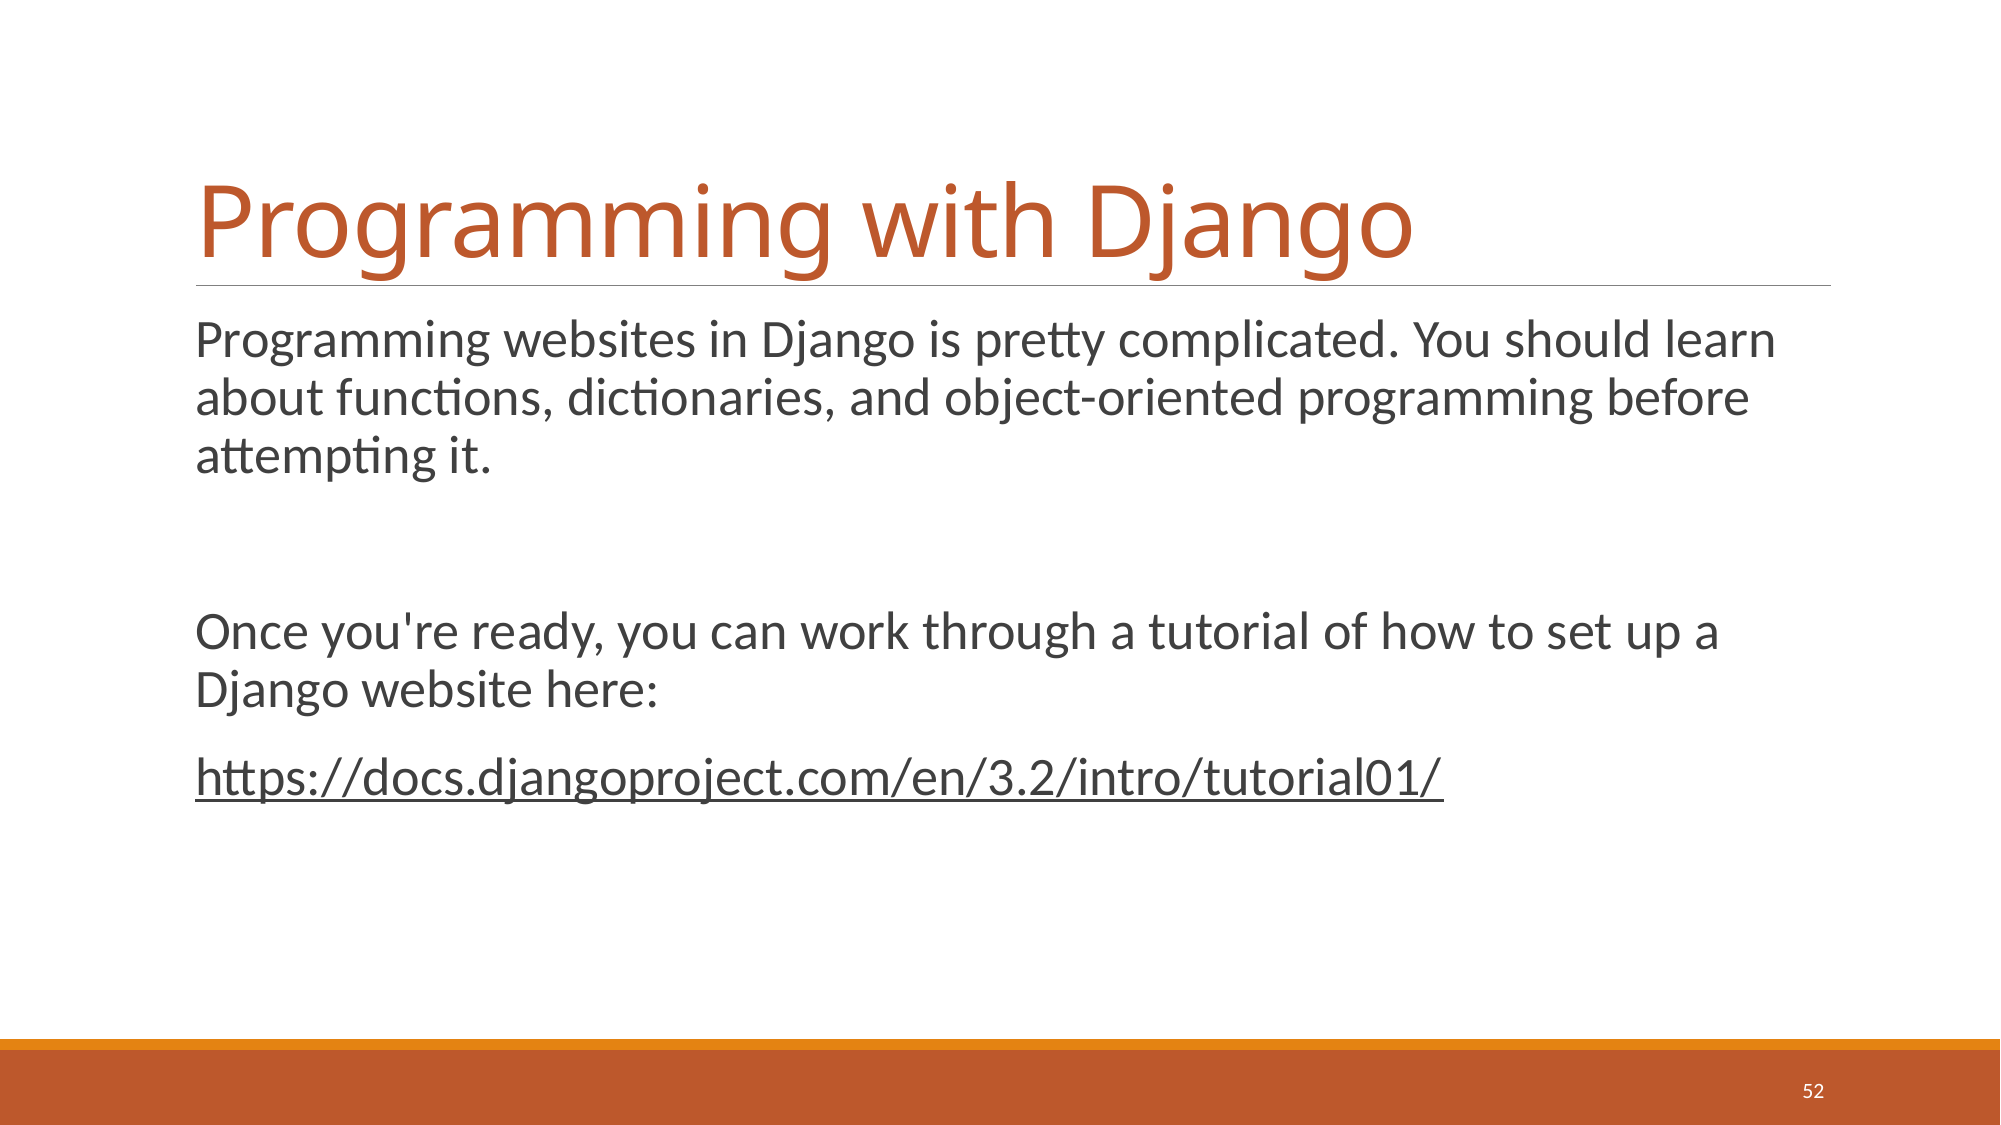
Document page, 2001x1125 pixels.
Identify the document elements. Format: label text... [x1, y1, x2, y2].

slide_number 52 [1624, 1059, 1840, 1120]
list Programming websites in Django is pretty complicated. You should learn about functions, dictionaries, and object-oriented programming before attempting it. Once you're ready, you can work through a tutorial of how to set up a Django website here: https://docs.djangoproject.com/en/3.2/intro/tutorial01/ [180, 302, 1830, 963]
title Programming with Django [180, 47, 1830, 285]
